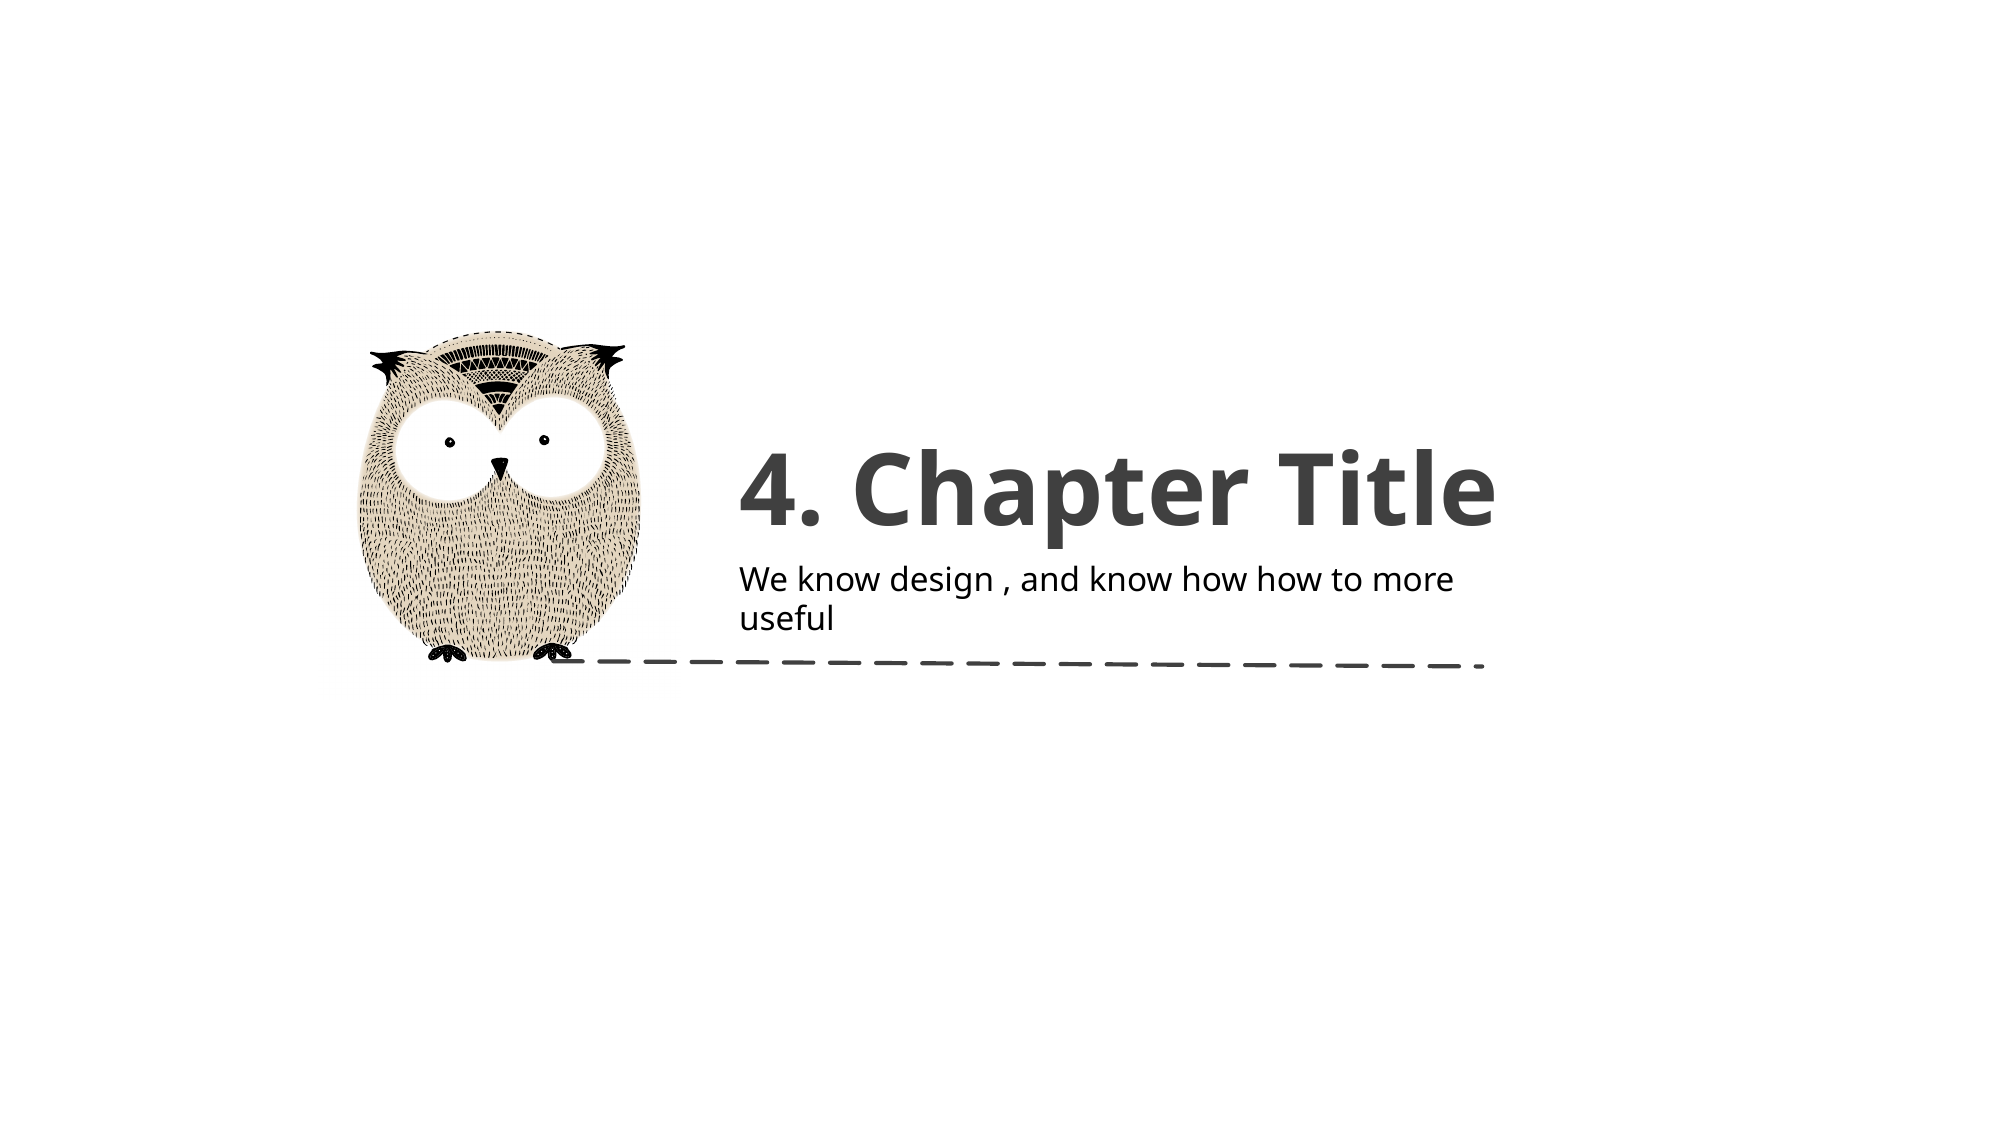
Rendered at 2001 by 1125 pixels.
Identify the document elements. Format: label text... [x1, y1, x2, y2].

text_box [681, 660, 1483, 668]
picture [318, 292, 681, 701]
text_box We know design , and know how how to more useful [724, 550, 1534, 645]
text_box 4. Chapter Title [724, 418, 1534, 550]
